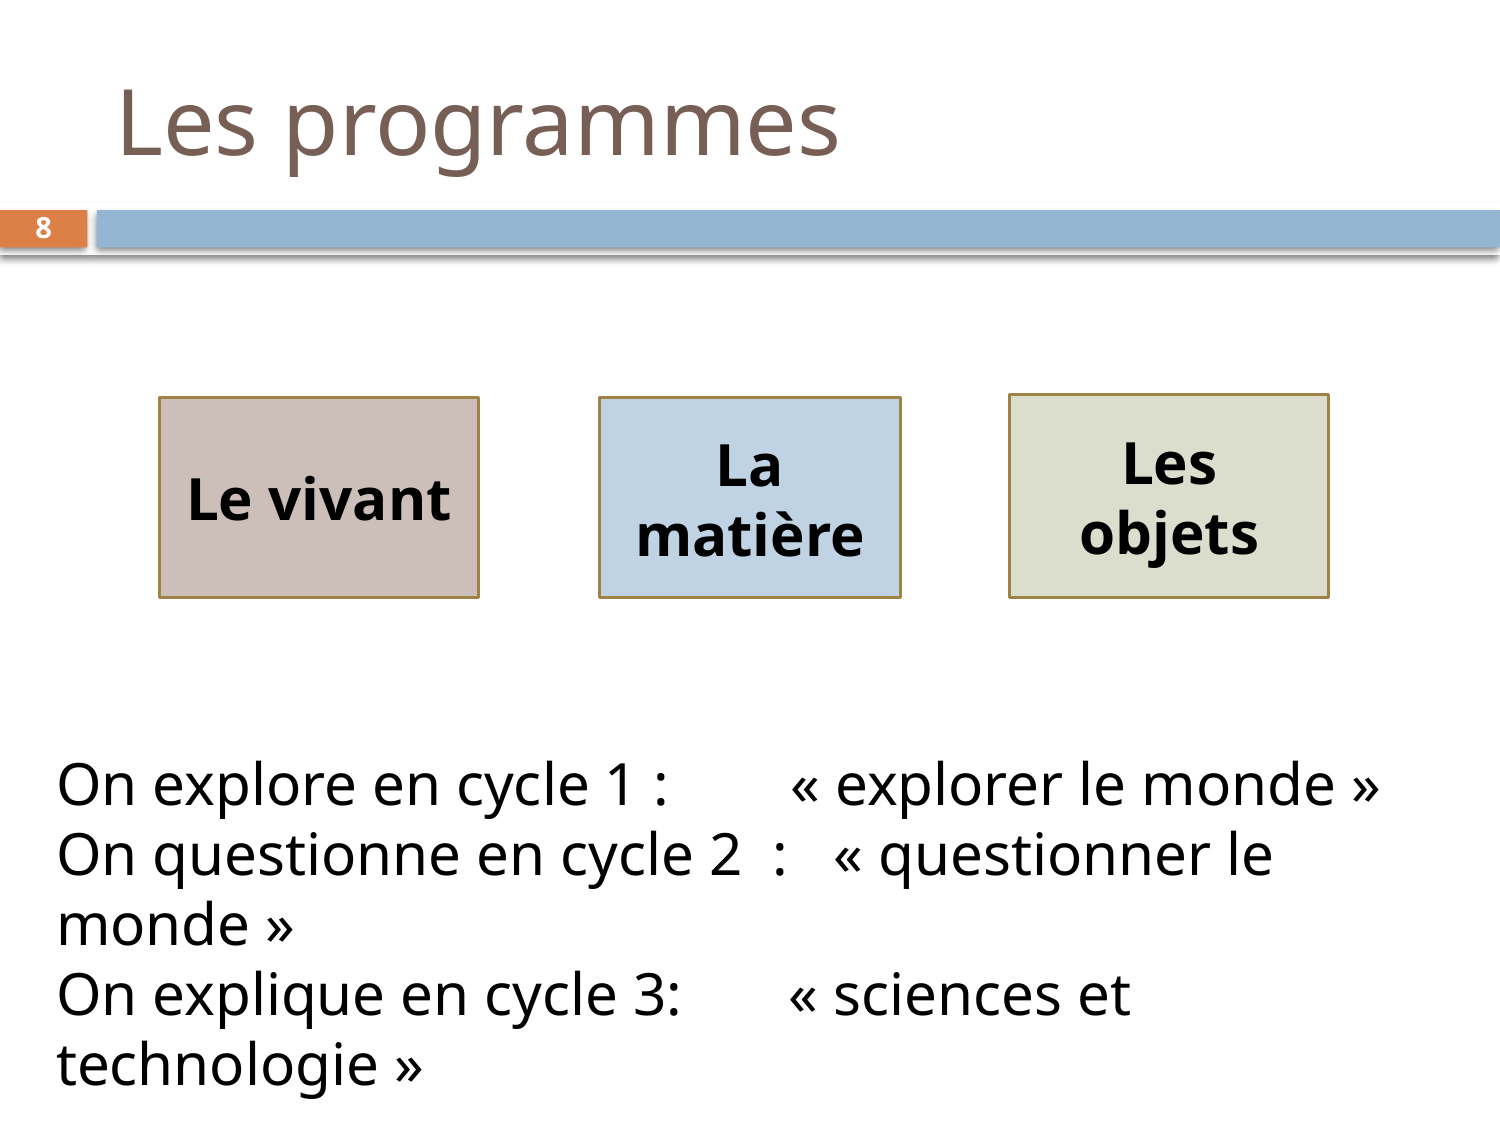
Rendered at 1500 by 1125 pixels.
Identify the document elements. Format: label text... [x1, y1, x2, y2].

text_box Le vivant [158, 396, 480, 599]
text_box La matière [598, 396, 902, 599]
text_box On explore en cycle 1 : « explorer le monde » On questionne en cycle 2 : « questionner le monde » On explique en cycle 3: « sciences et technologie » [41, 739, 1424, 1105]
slide_number 8 [0, 208, 88, 249]
title Les programmes [100, 37, 1438, 200]
text_box Les objets [1008, 393, 1330, 599]
